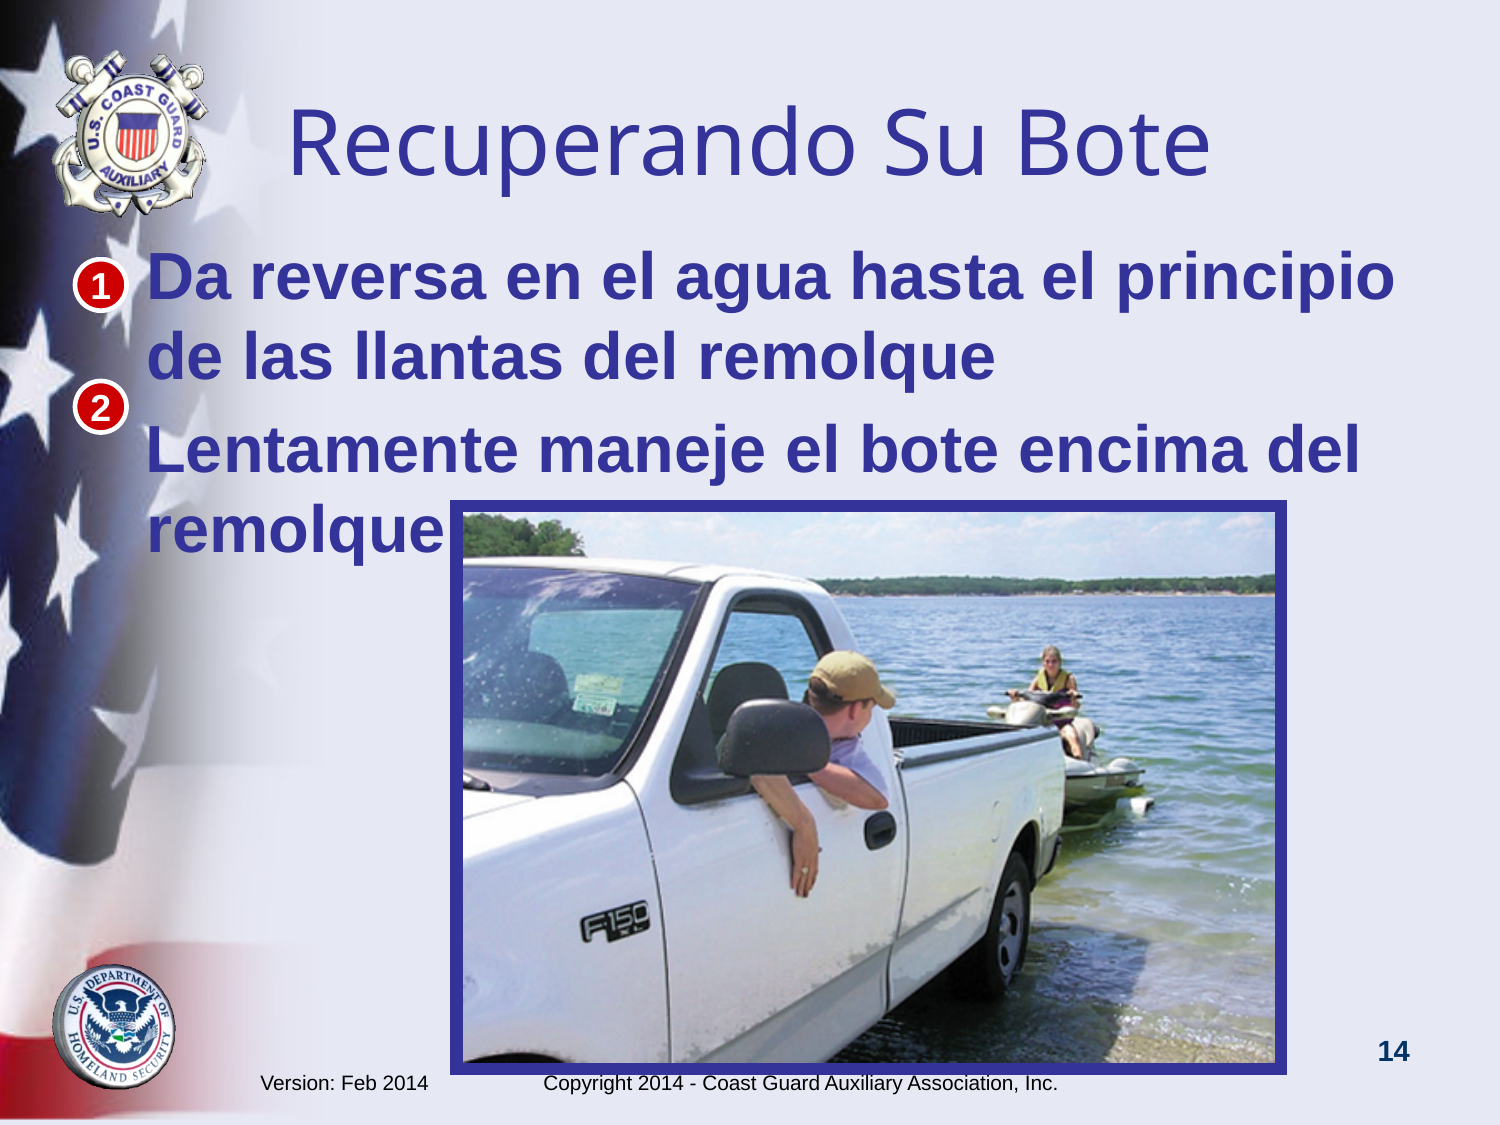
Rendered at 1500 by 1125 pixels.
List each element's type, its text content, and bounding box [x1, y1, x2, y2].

text_box 1 [75, 259, 127, 311]
footer Version: Feb 2014 Copyright 2014 - Coast Guard Auxiliary Association, Inc. [237, 1024, 1088, 1103]
text_box 2 [75, 380, 127, 433]
slide_number 14 [1088, 1024, 1426, 1103]
list Da reversa en el agua hasta el principio de las llantas del remolque Lentamente maneje el bote encima del remolque [75, 224, 1425, 1005]
picture [0, 0, 1500, 1125]
title Recuperando Su Bote [75, 45, 1425, 224]
